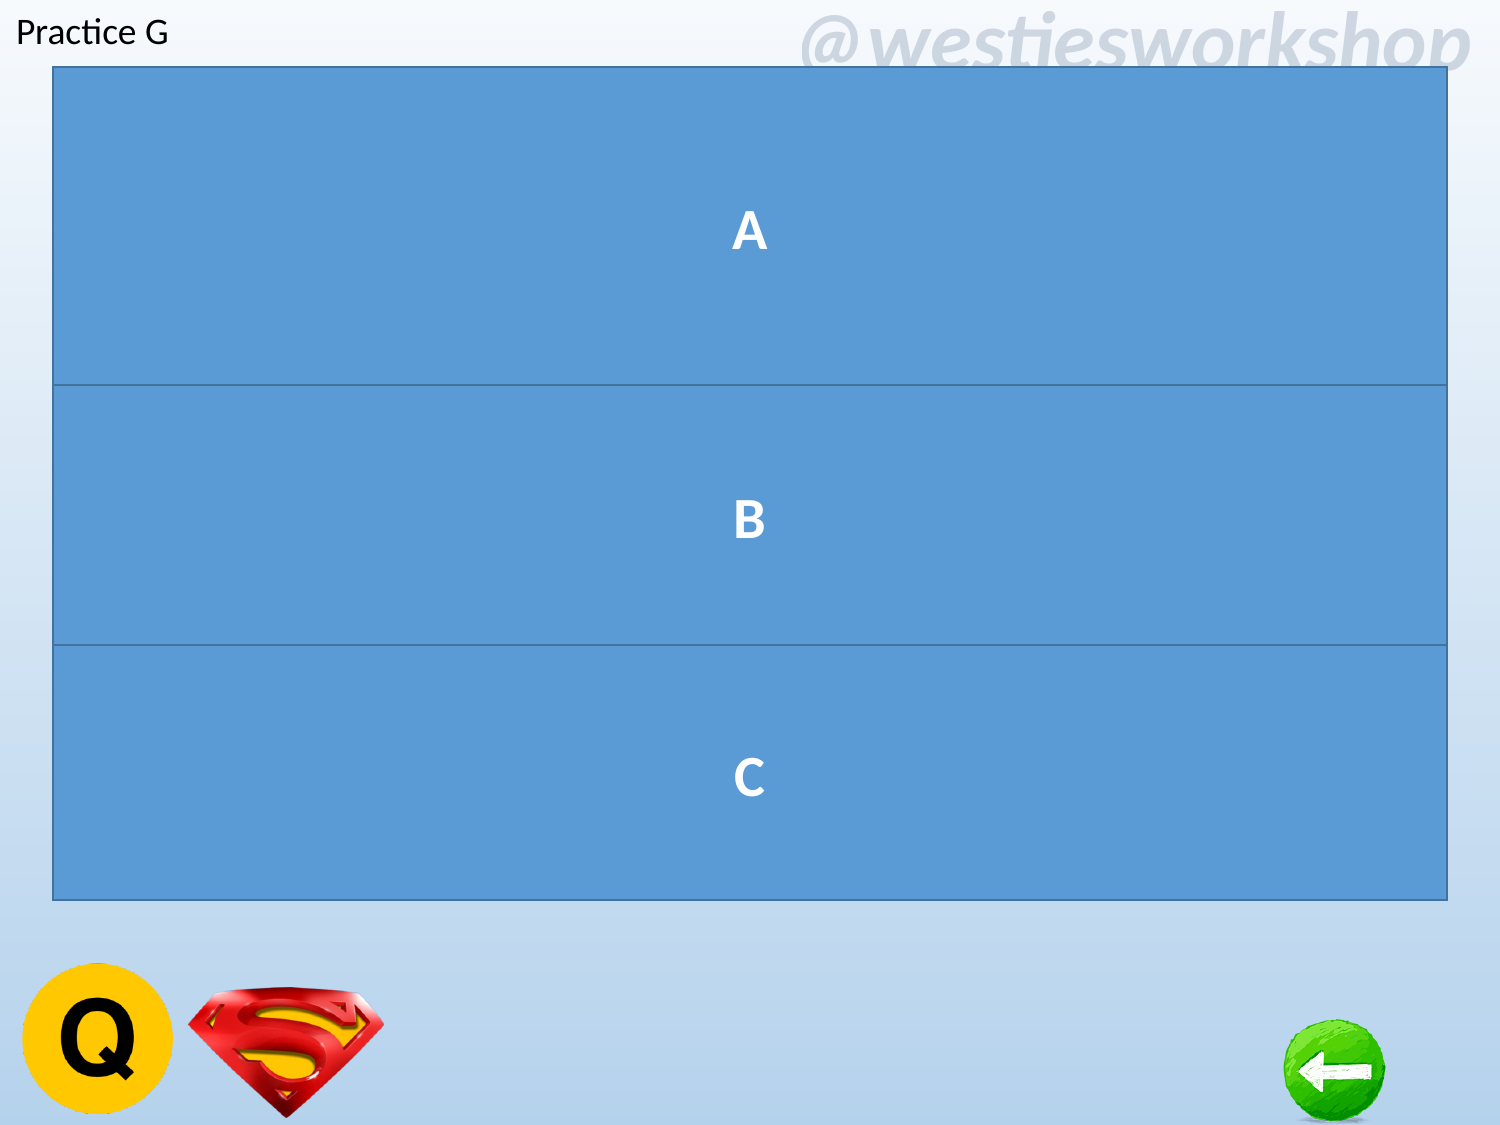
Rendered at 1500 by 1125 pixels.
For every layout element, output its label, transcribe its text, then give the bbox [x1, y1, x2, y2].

picture [0, 940, 384, 1125]
picture [53, 66, 1447, 901]
picture [1281, 1019, 1387, 1125]
text_box Practice G [1, 0, 184, 60]
